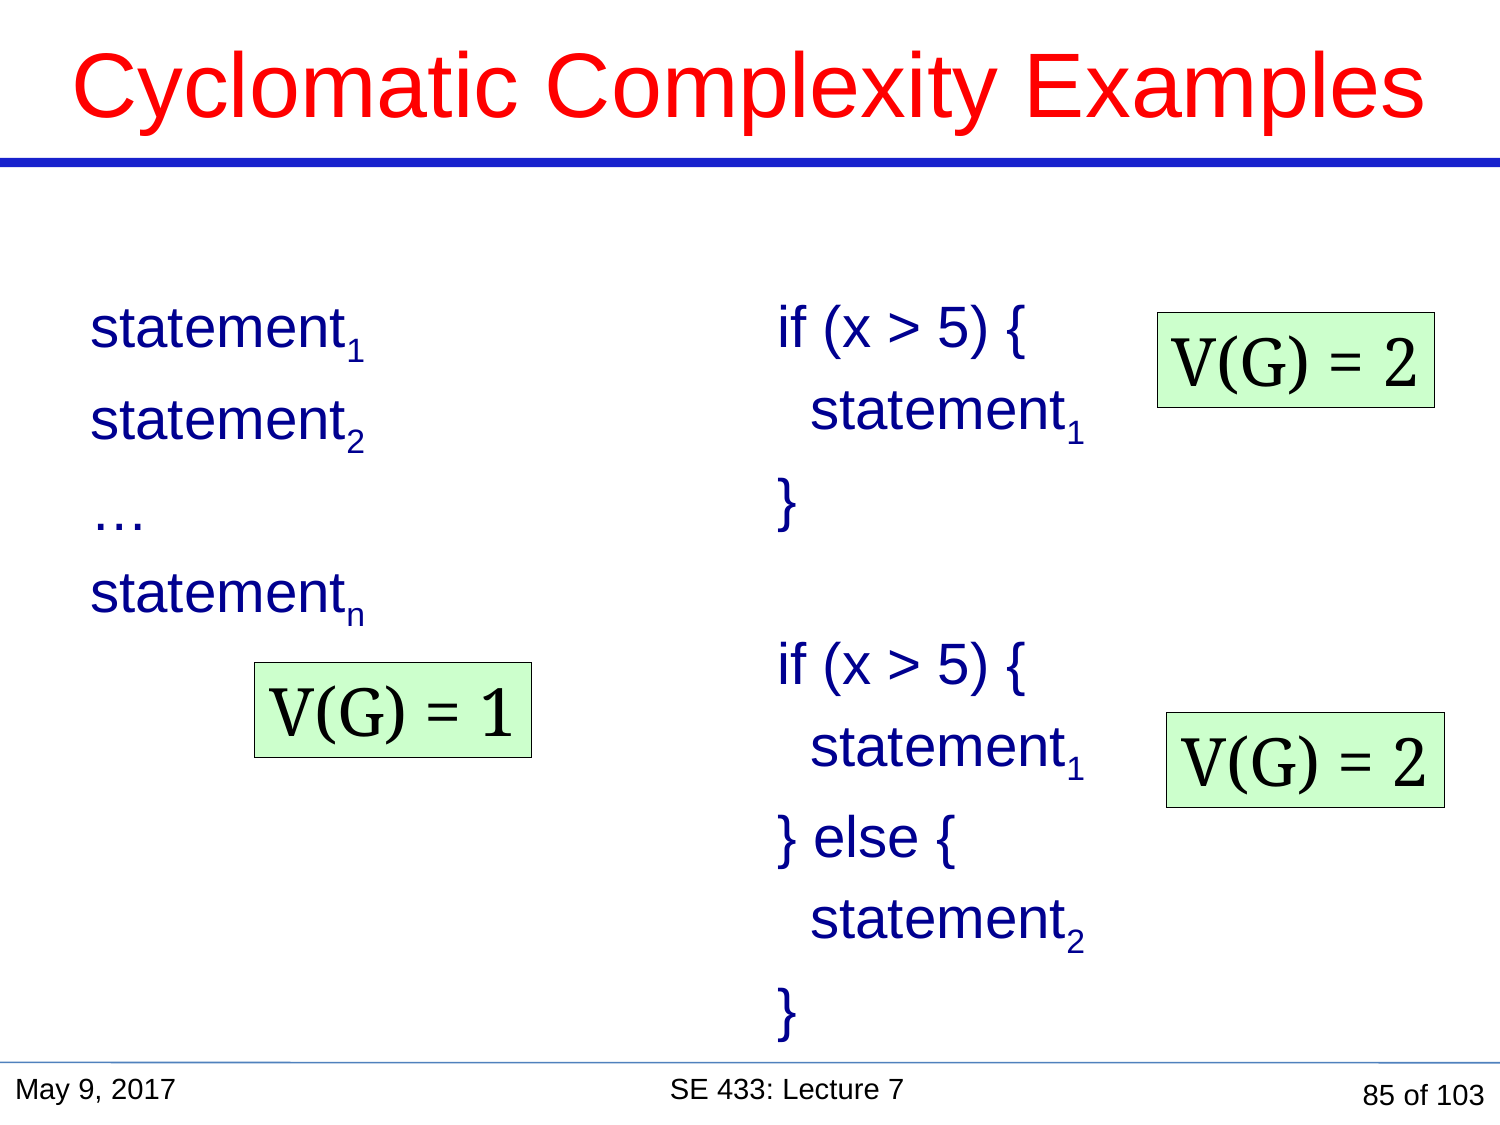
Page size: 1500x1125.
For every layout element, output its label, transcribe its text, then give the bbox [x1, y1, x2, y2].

text_box V(G) = 2 [1166, 712, 1445, 808]
title Cyclomatic Complexity Examples [0, 0, 1500, 163]
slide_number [0, 1062, 324, 1125]
slide_number 85 of 103 [1249, 1062, 1500, 1125]
footer SE 433: Lecture 7 [324, 1062, 1249, 1125]
text_box V(G) = 1 [254, 662, 532, 758]
list if (x > 5) { statement1 } if (x > 5) { statement1 } else { statement2 } [762, 282, 1425, 1006]
text_box V(G) = 2 [1157, 312, 1435, 408]
list statement1 statement2 … statementn [75, 282, 738, 1006]
